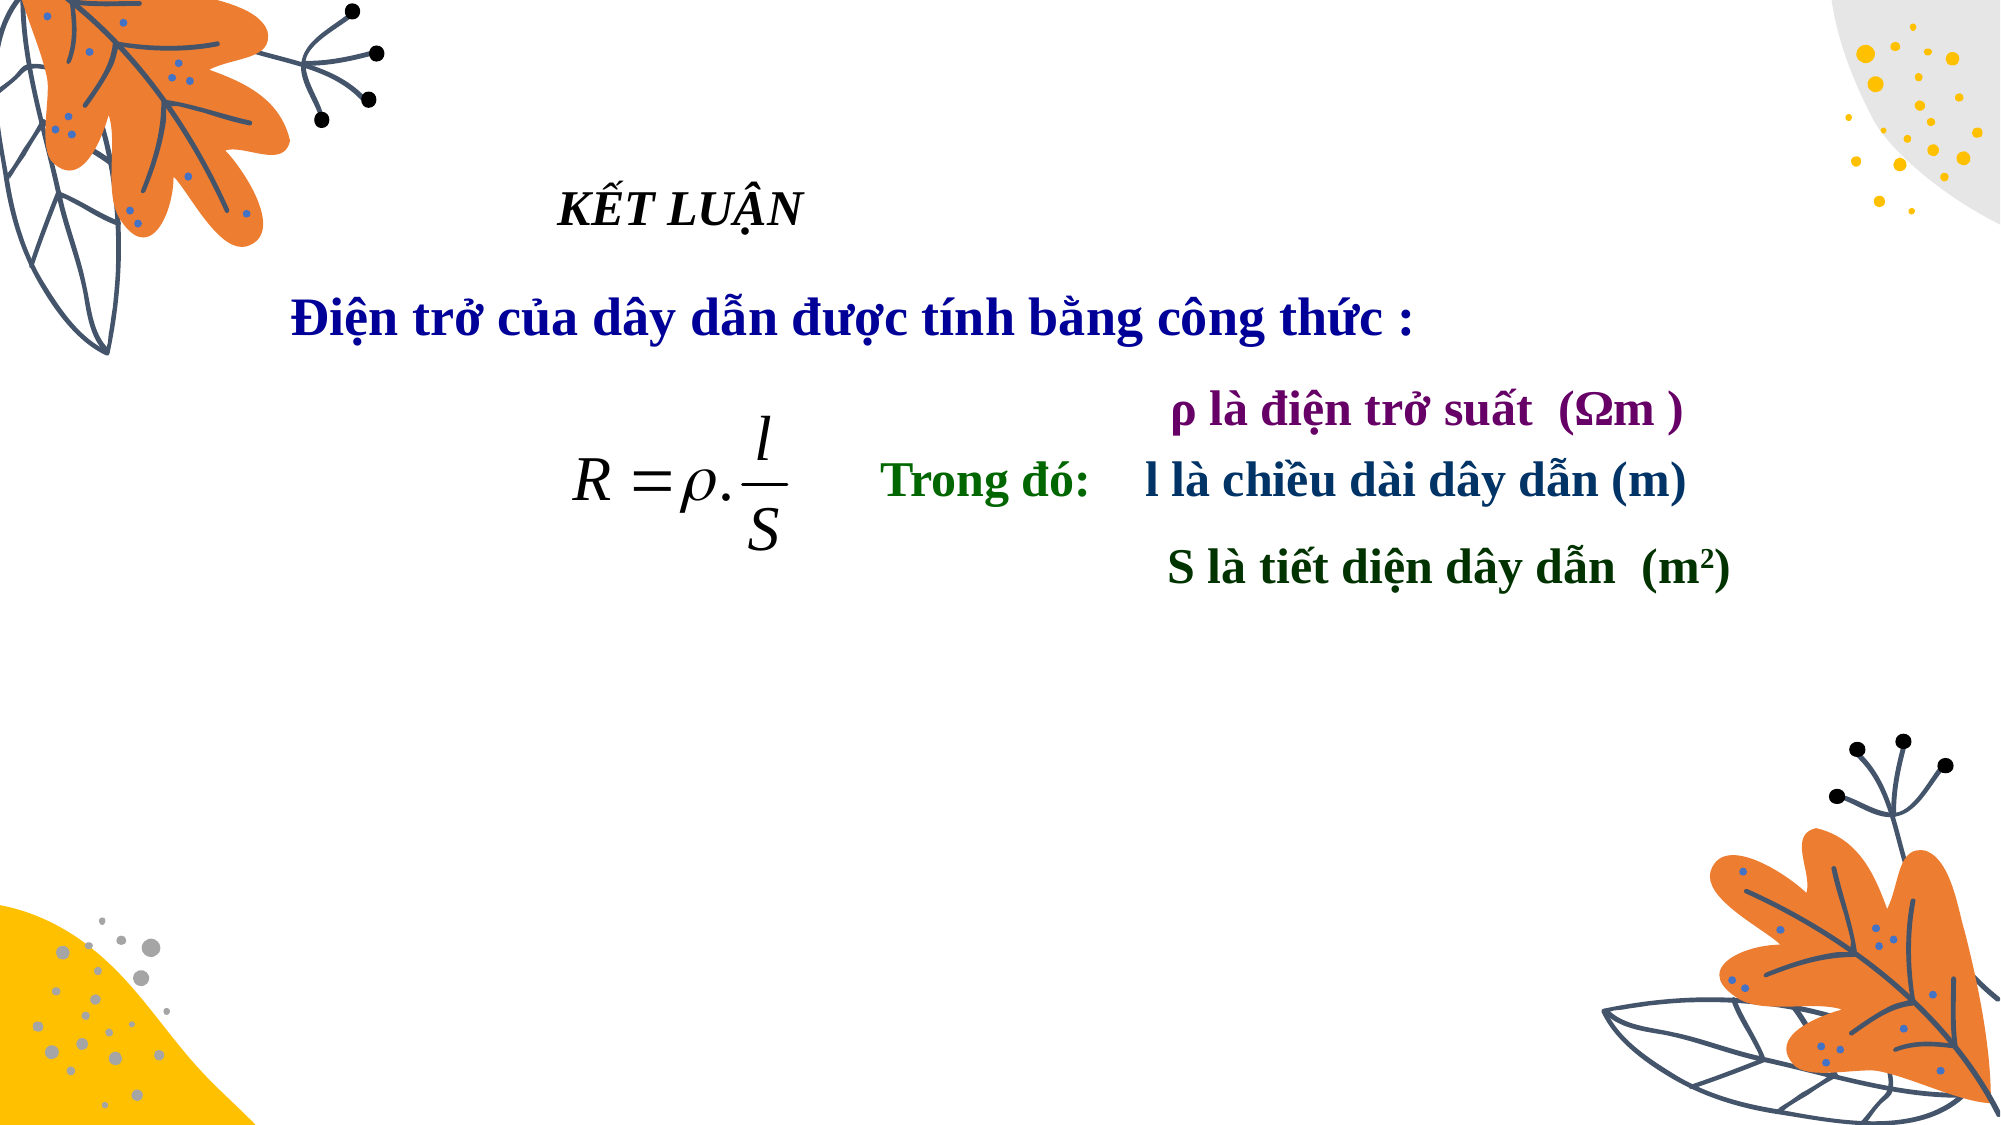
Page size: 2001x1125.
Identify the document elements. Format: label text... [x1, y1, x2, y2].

text_box ρ là điện trở suất (Ωm ) [1155, 368, 1700, 438]
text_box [560, 399, 801, 565]
text_box KẾT LUẬN [447, 168, 914, 244]
text_box S là tiết diện dây dẫn (m2) [1152, 526, 1747, 602]
text_box Trong đó: [865, 438, 1107, 514]
text_box Điện trở của dây dẫn được tính bằng công thức : [275, 273, 1734, 399]
text_box l là chiều dài dây dẫn (m) [1130, 438, 1715, 514]
